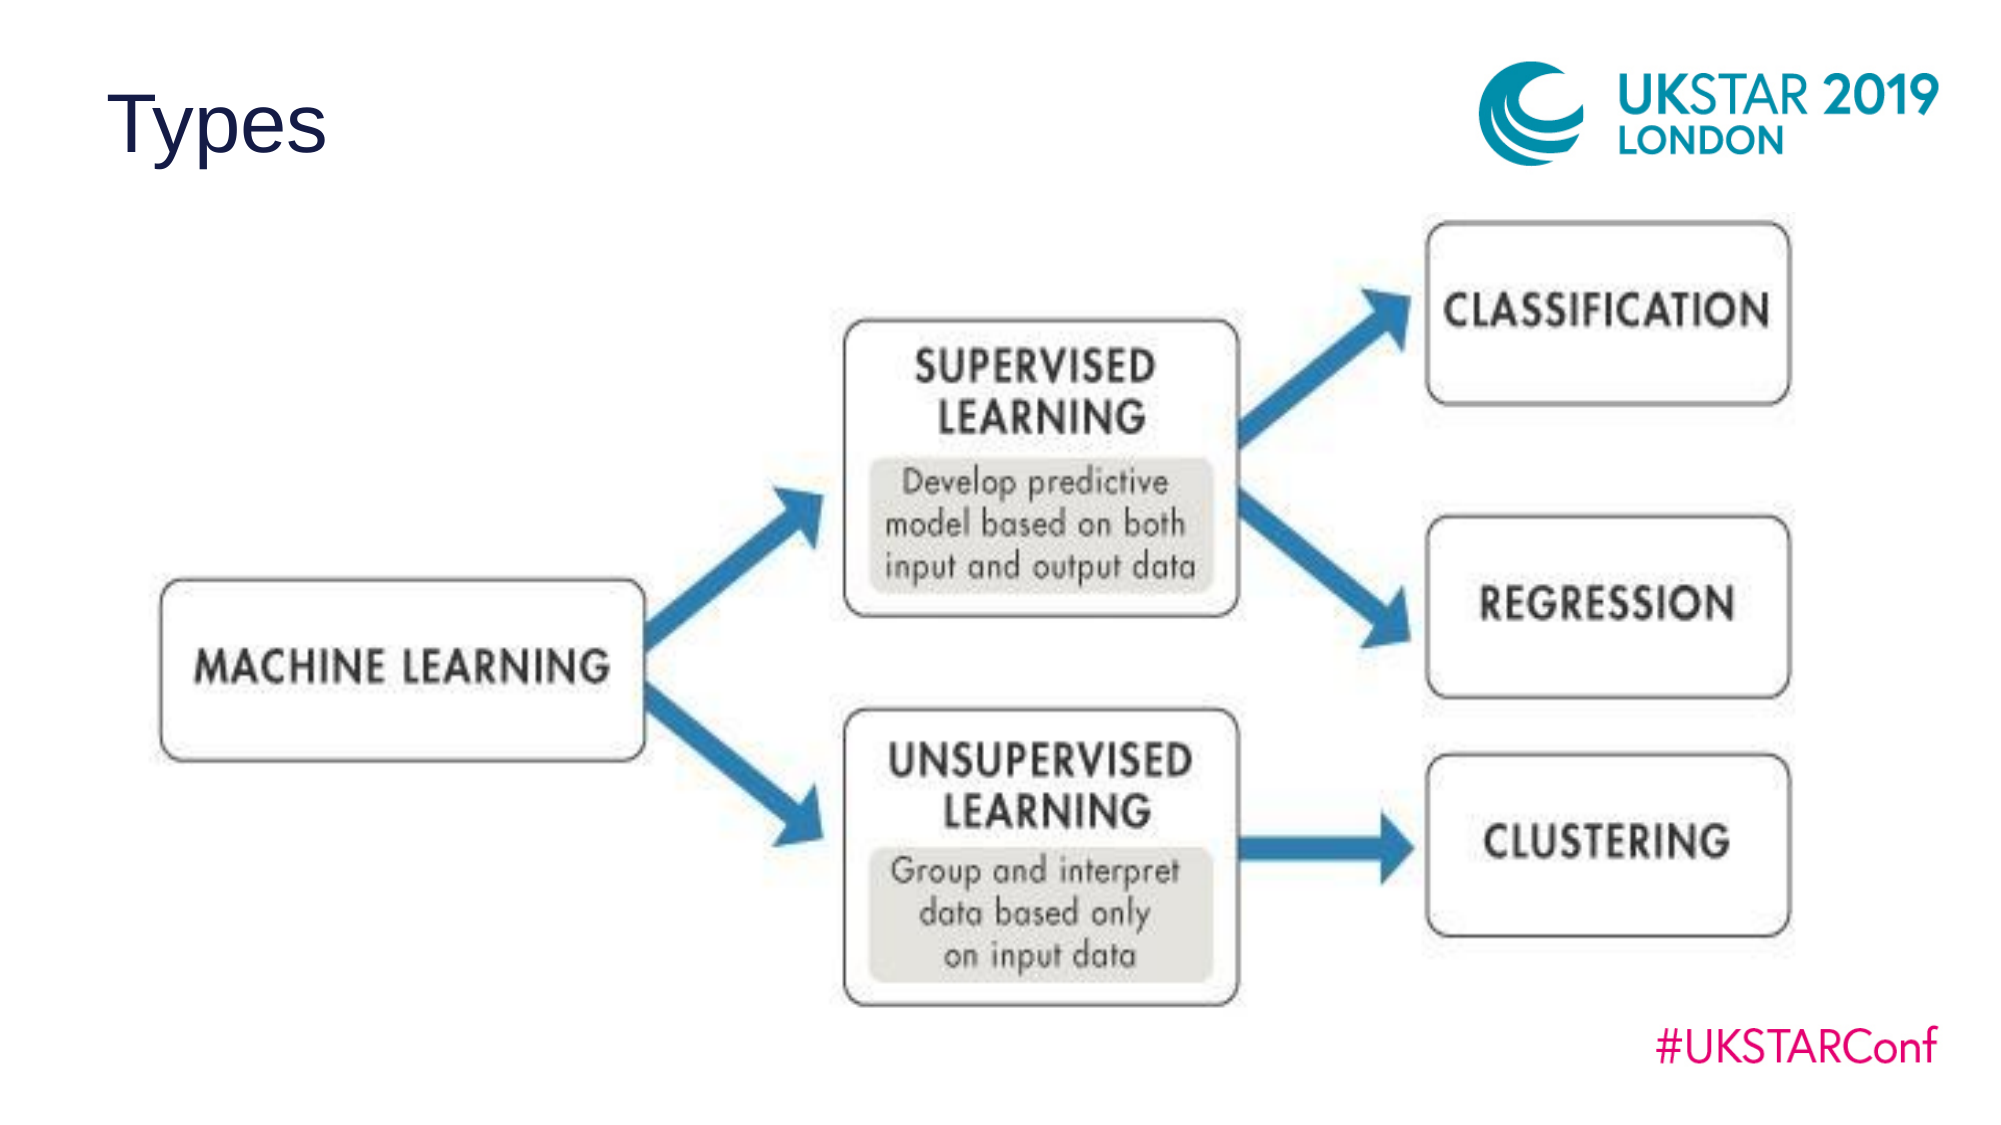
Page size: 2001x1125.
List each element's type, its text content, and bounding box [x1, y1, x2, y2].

picture [0, 0, 2001, 1125]
text_box Types [106, 62, 1462, 189]
